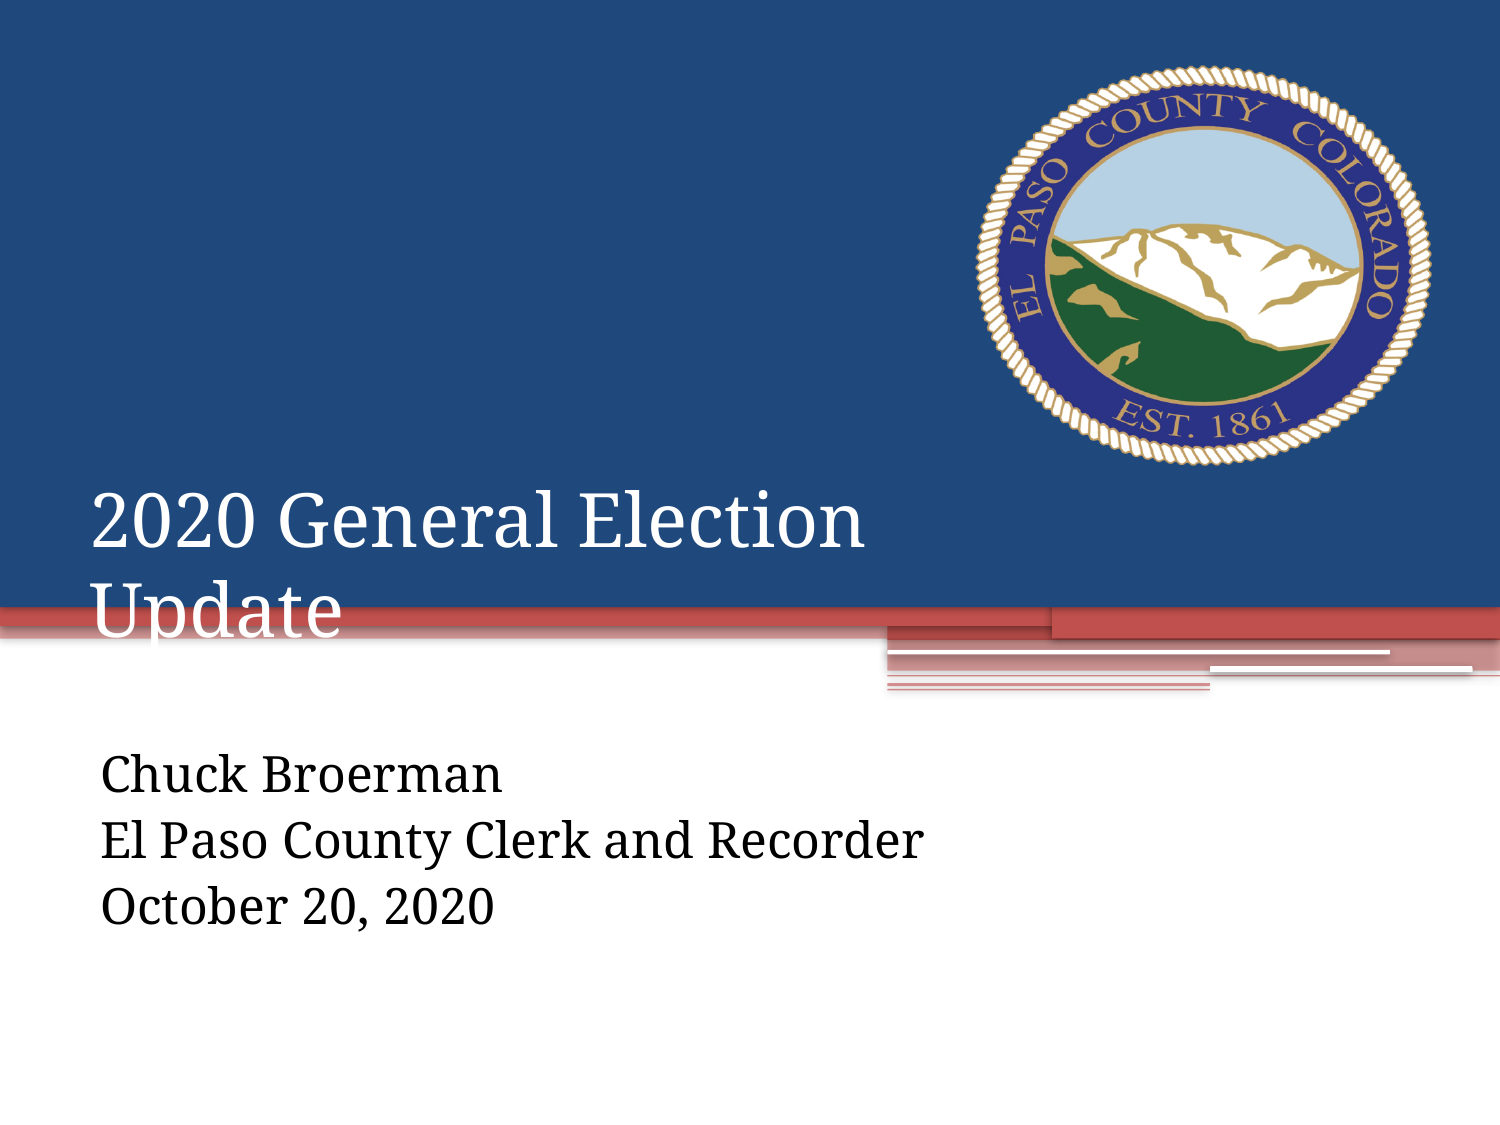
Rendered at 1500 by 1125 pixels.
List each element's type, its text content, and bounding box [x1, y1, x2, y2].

subtitle Chuck Broerman El Paso County Clerk and Recorder October 20, 2020 [75, 734, 975, 1023]
picture [974, 65, 1433, 466]
text_box 2020 General Election Update [74, 465, 1113, 661]
